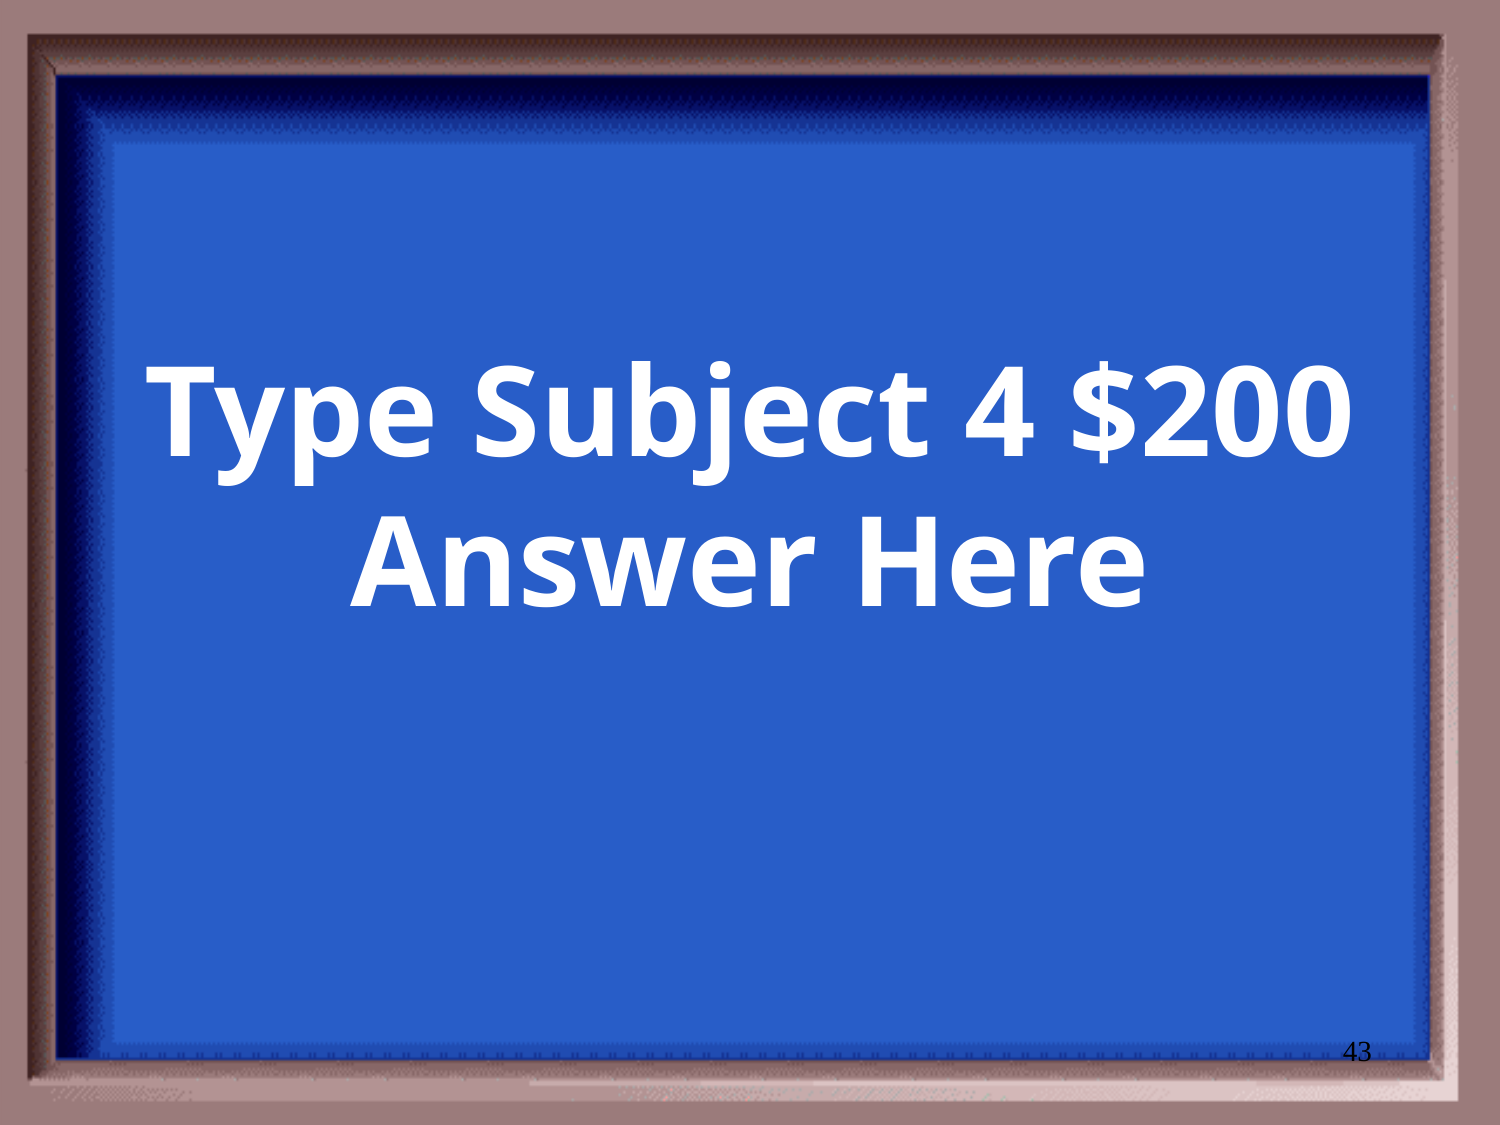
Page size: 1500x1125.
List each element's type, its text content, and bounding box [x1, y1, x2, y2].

title Type Subject 4 $200 Answer Here [112, 387, 1388, 575]
picture [0, 0, 1500, 1125]
slide_number 43 [1074, 1025, 1388, 1100]
